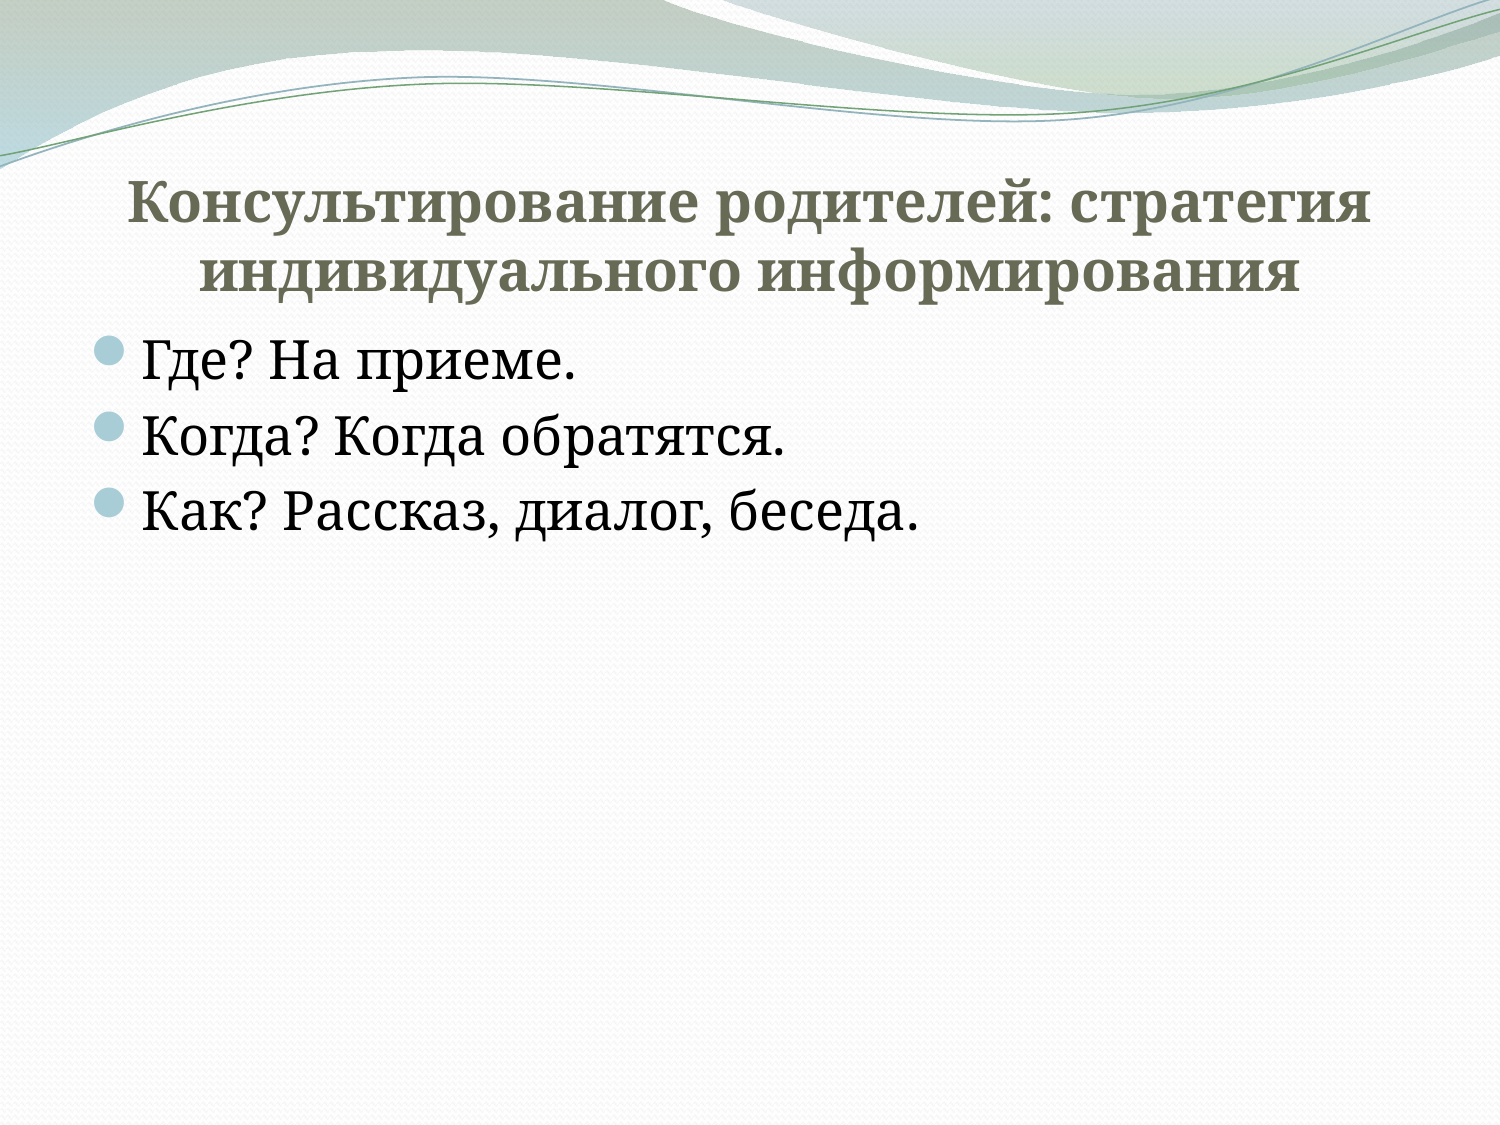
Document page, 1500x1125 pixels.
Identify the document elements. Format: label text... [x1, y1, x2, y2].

list Где? На приеме. Когда? Когда обратятся. Как? Рассказ, диалог, беседа. [75, 317, 1425, 1038]
title Консультирование родителей: стратегия индивидуального информирования [75, 115, 1425, 303]
